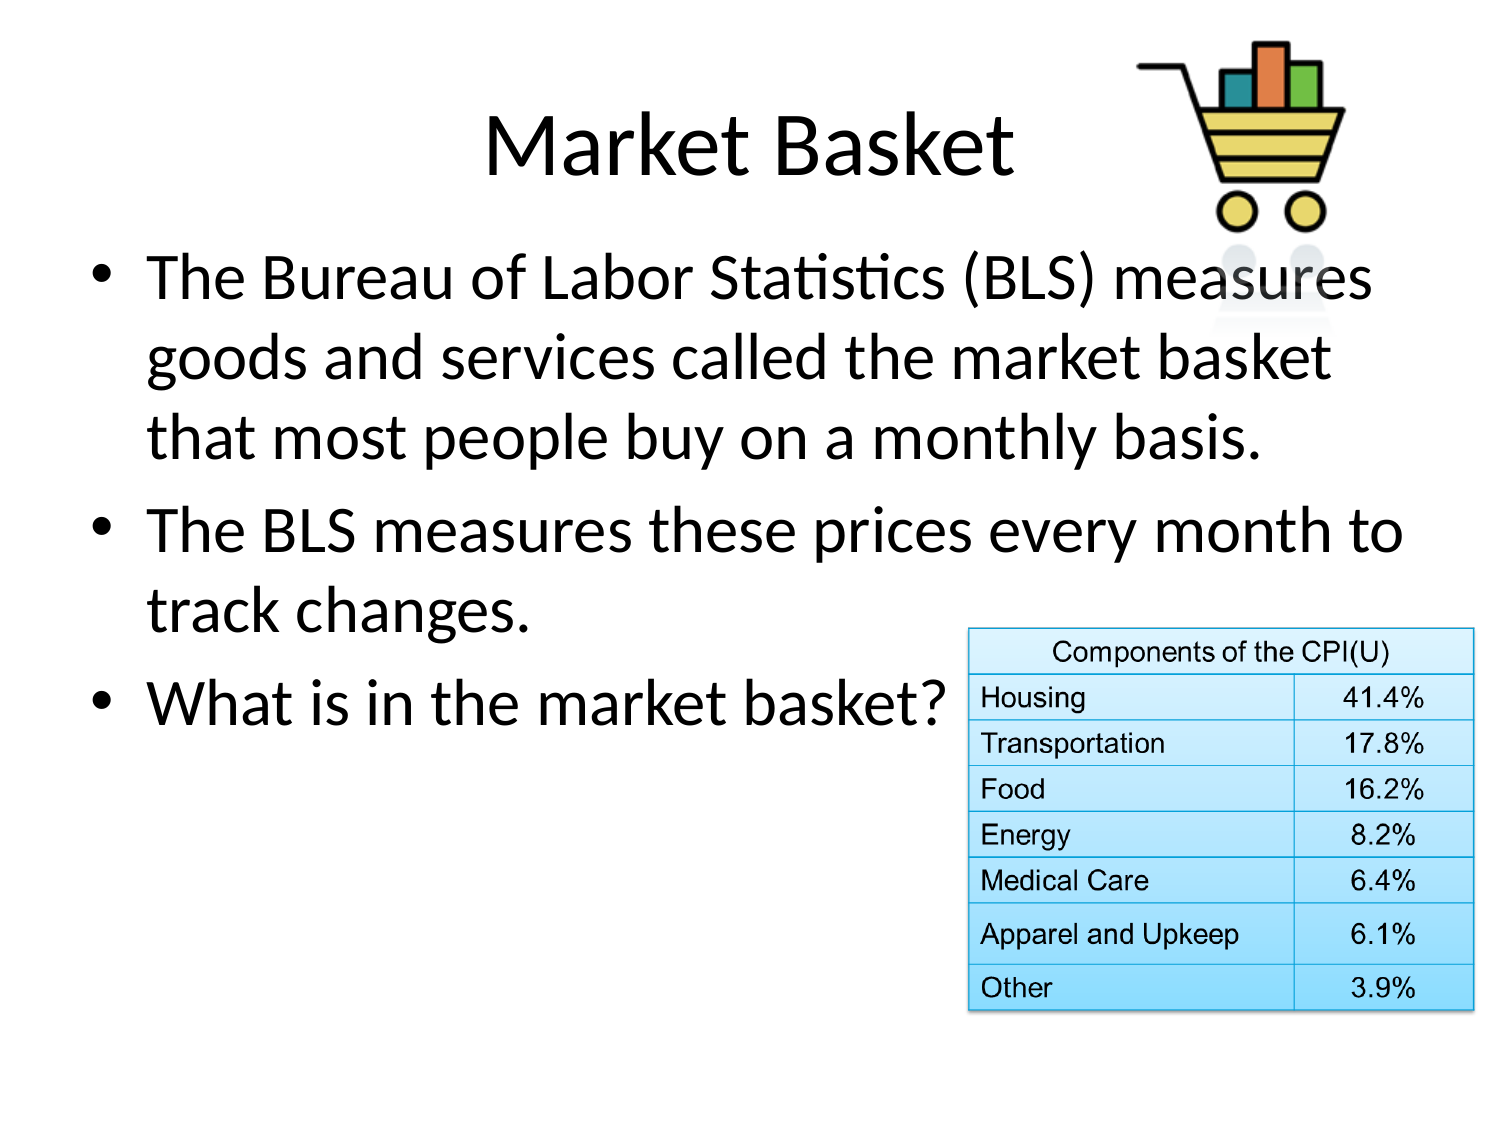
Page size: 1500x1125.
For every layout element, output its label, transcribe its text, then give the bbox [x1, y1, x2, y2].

picture [963, 624, 1479, 1022]
picture [1099, 24, 1426, 351]
list The Bureau of Labor Statistics (BLS) measures goods and services called the market basket that most people buy on a monthly basis. The BLS measures these prices every month to track changes. What is in the market basket? [75, 224, 1425, 1005]
title Market Basket [75, 45, 1094, 224]
